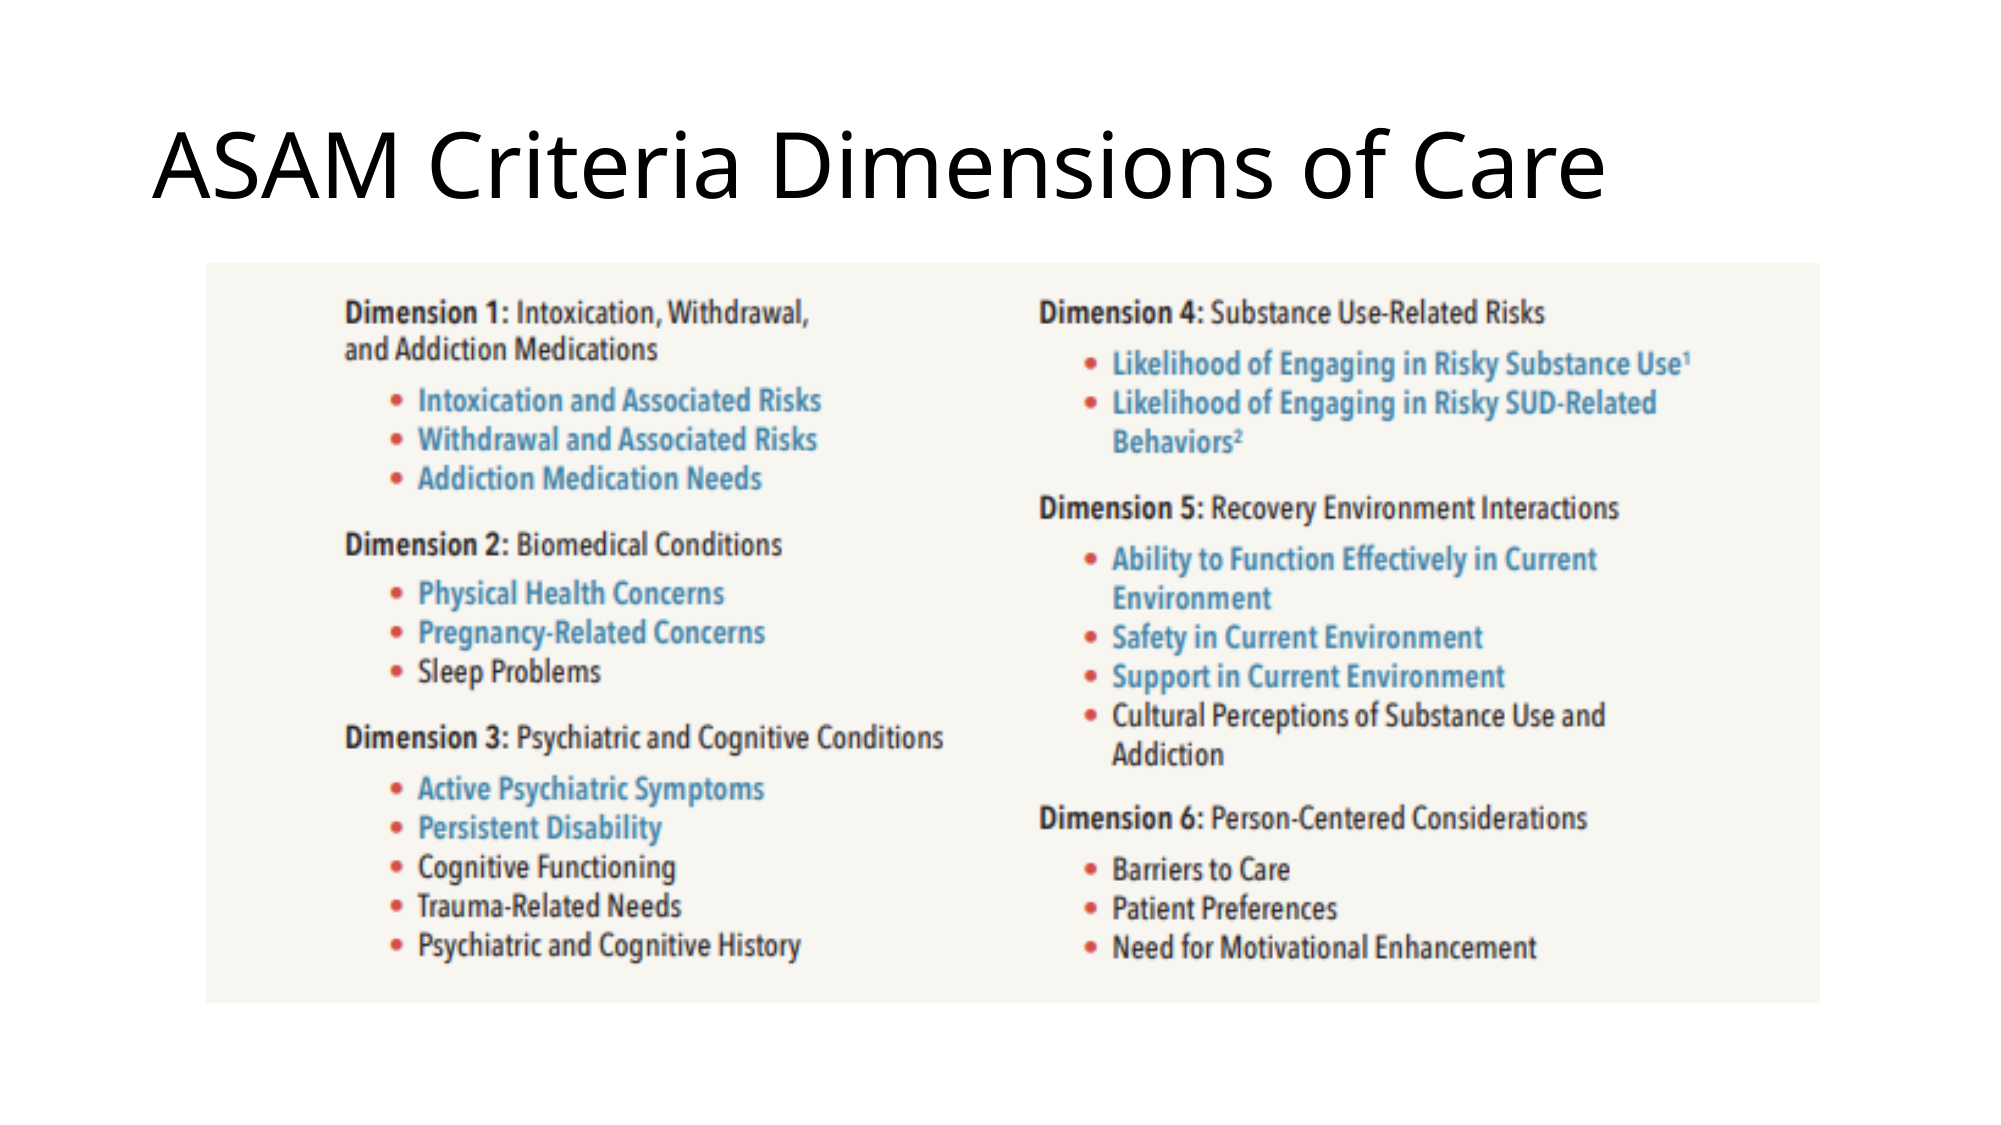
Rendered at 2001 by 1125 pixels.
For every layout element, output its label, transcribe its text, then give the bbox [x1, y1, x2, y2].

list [206, 263, 1820, 1003]
title ASAM Criteria Dimensions of Care [137, 59, 1863, 278]
